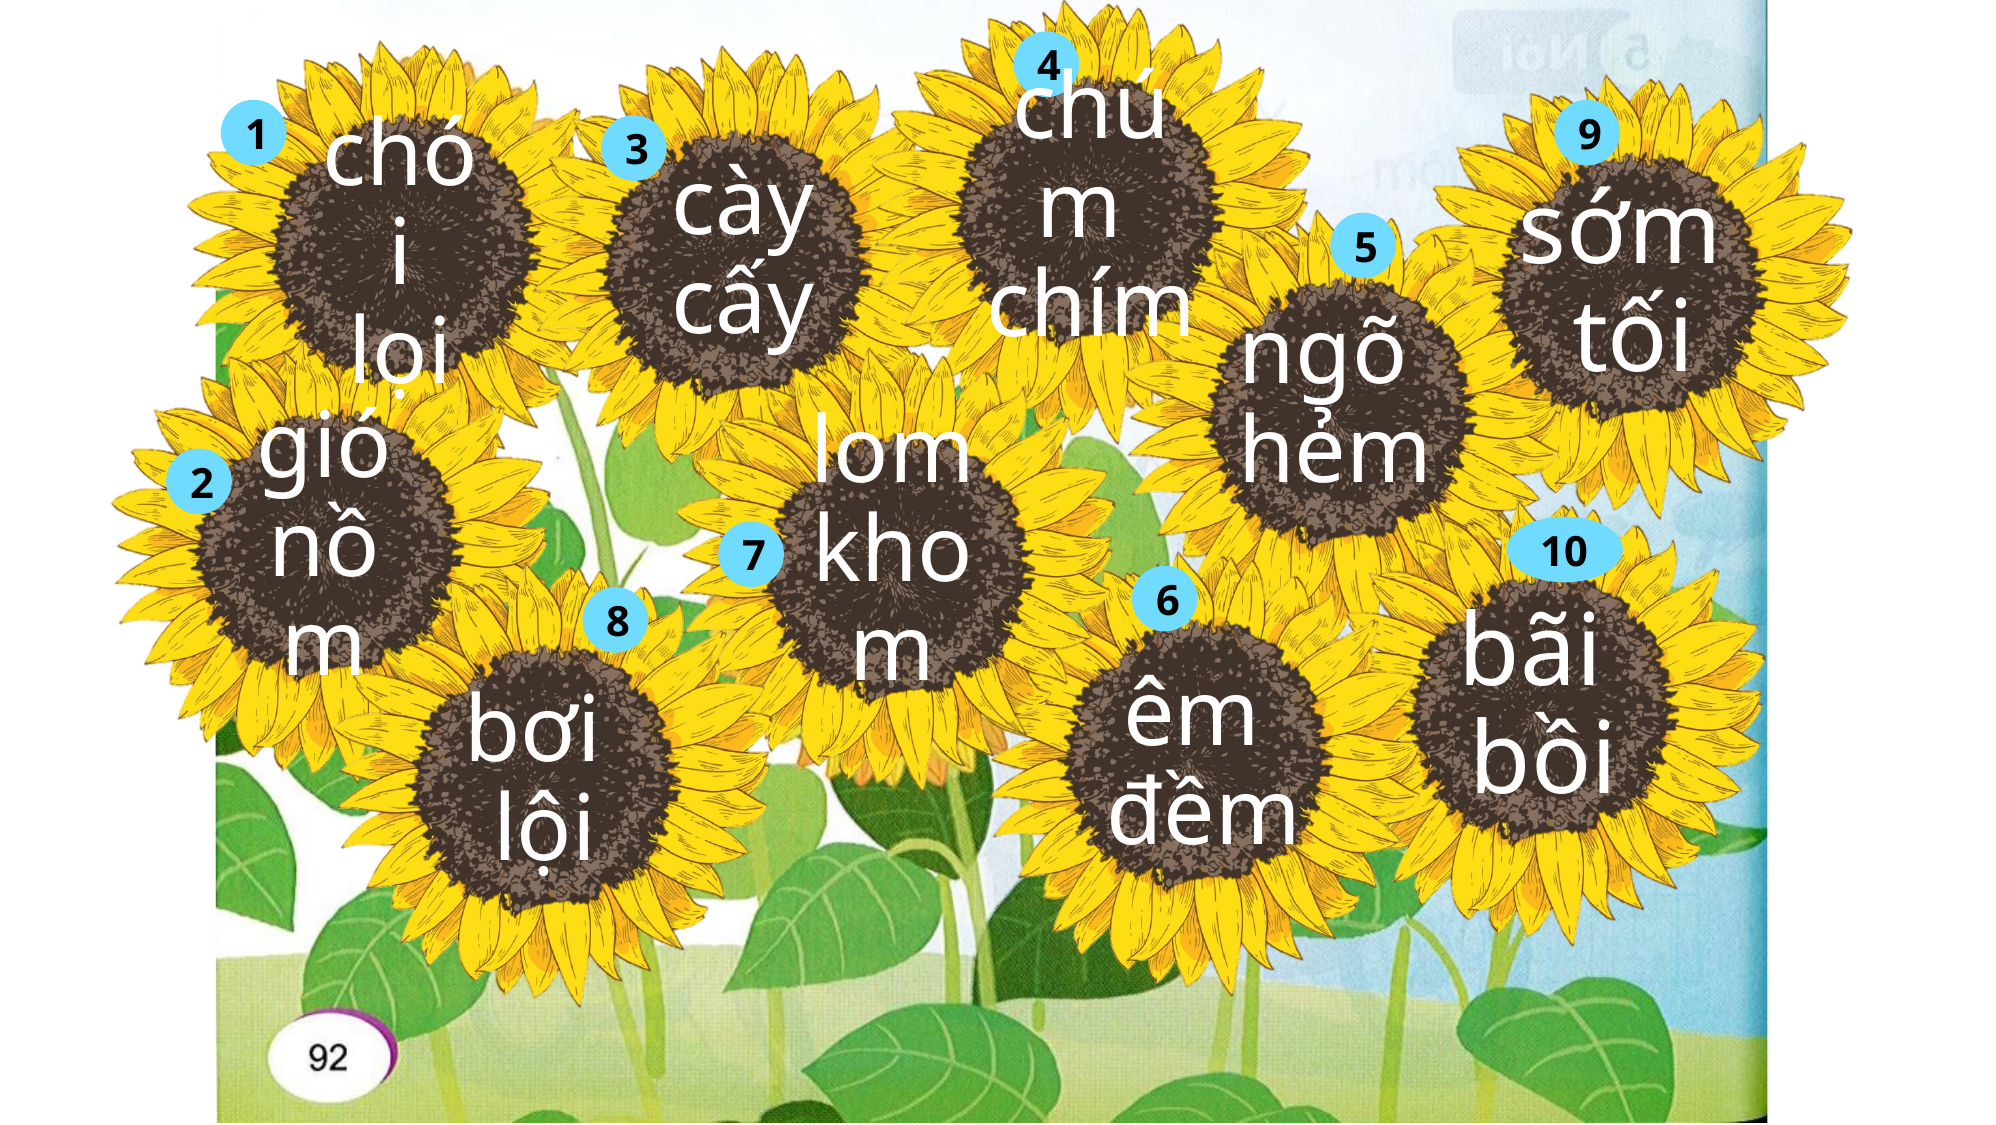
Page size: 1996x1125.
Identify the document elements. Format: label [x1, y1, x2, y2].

text_box [87, 0, 1877, 1123]
